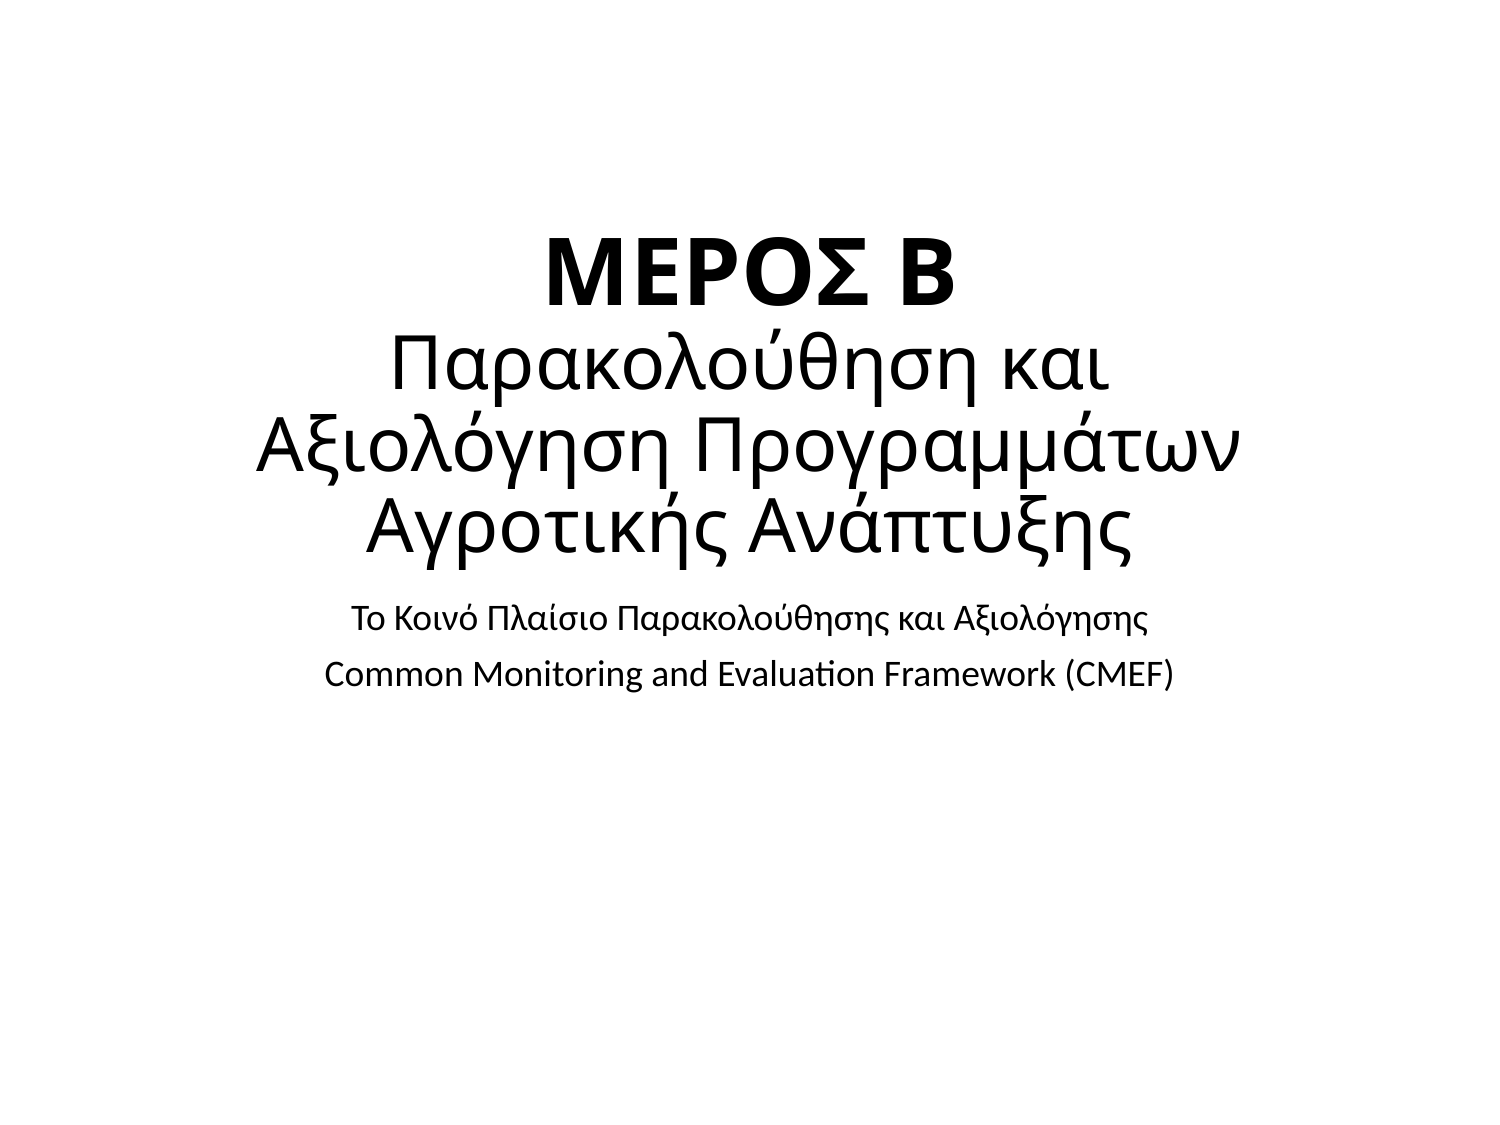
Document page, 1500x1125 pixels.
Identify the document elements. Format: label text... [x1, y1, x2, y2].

title ΜΕΡΟΣ Β Παρακολούθηση και Αξιολόγηση Προγραμμάτων Αγροτικής Ανάπτυξης [187, 184, 1313, 576]
subtitle Το Κοινό Πλαίσιο Παρακολούθησης και Αξιολόγησης Common Monitoring and Evaluation Framework (CMEF) [187, 590, 1313, 863]
